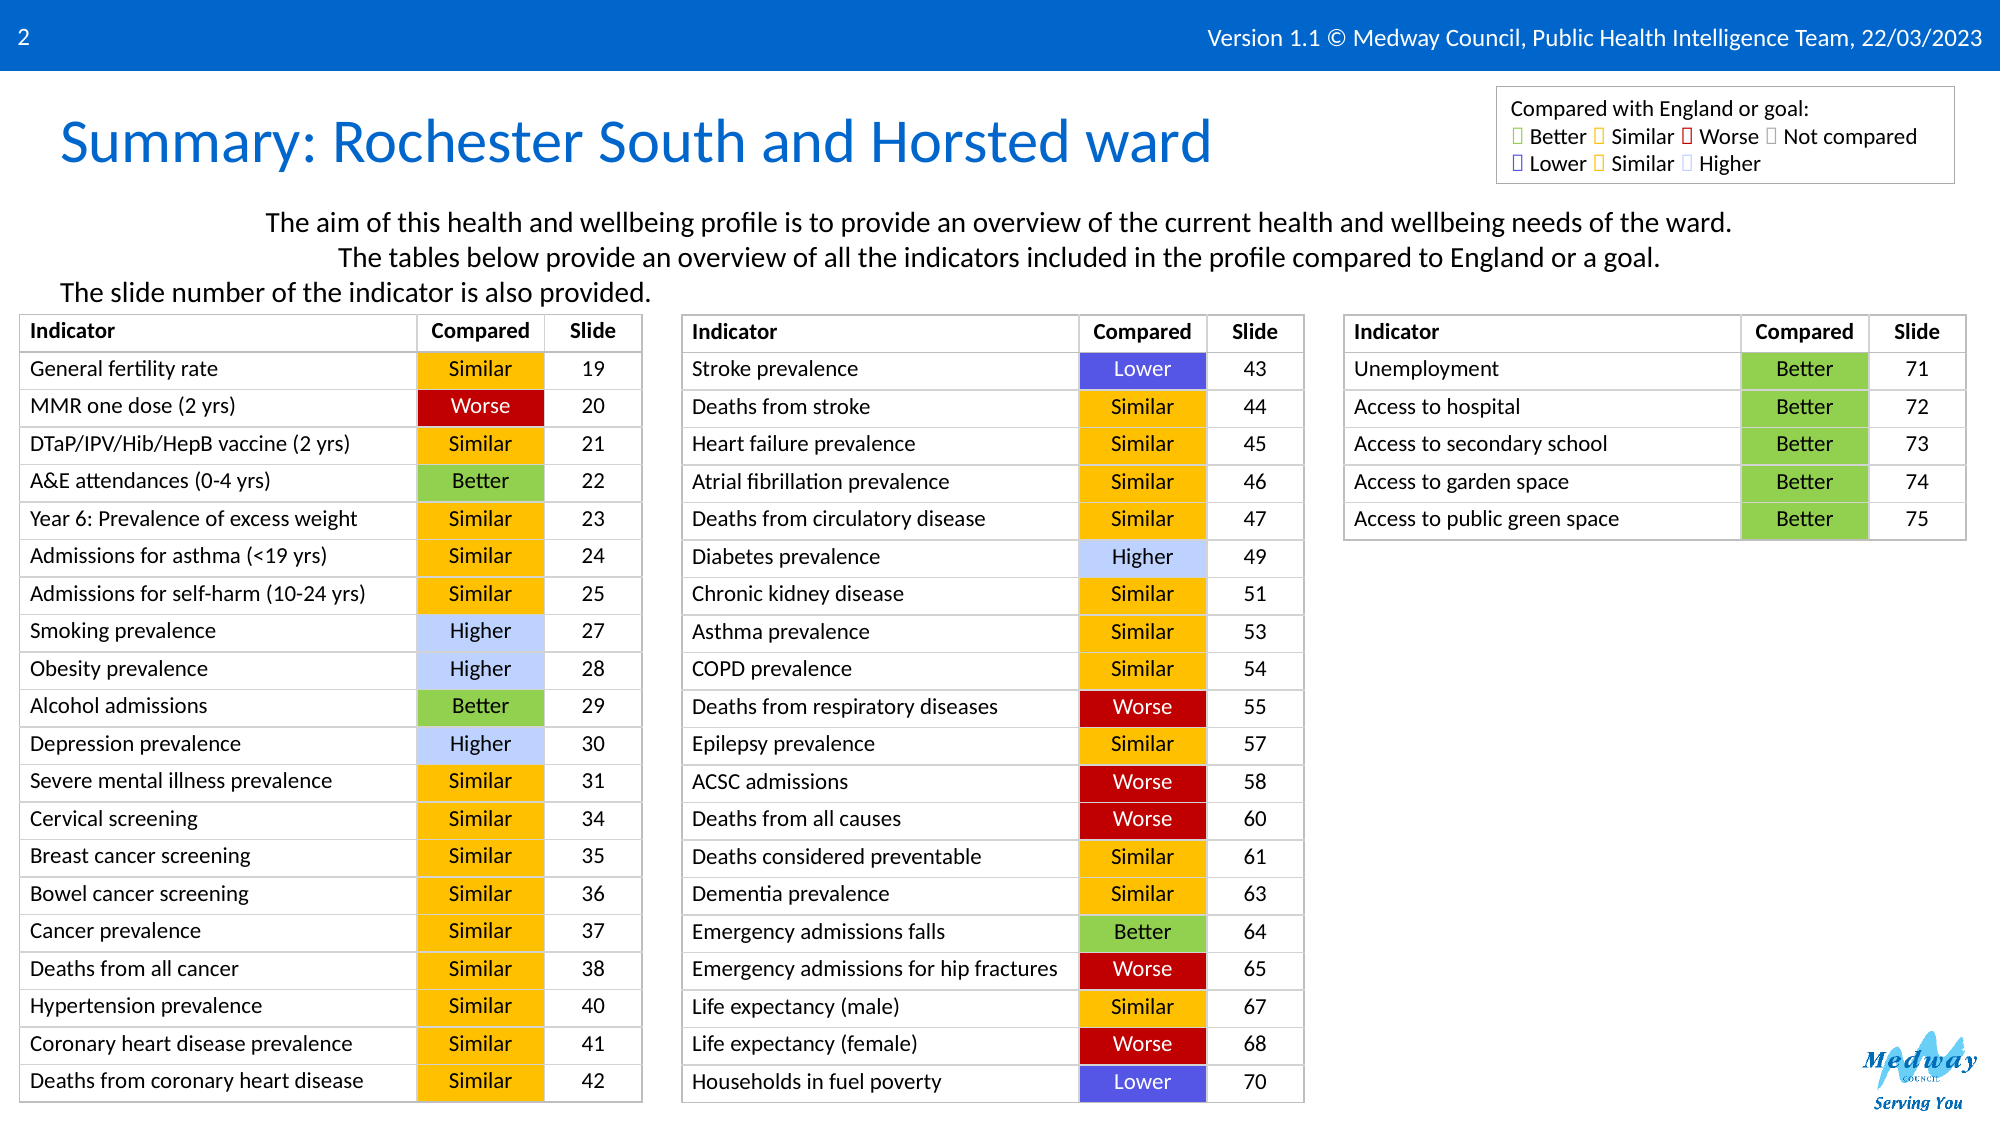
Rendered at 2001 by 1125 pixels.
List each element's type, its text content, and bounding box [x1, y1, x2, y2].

table_cell Life expectancy (female) [683, 1028, 1078, 1064]
table_cell Access to hospital [1345, 391, 1740, 427]
table_cell 61 [1208, 841, 1303, 877]
table_cell 64 [1208, 916, 1303, 952]
table_cell 68 [1208, 1028, 1303, 1064]
table_cell Better [1080, 916, 1206, 952]
table_cell Epilepsy prevalence [683, 728, 1078, 764]
table_cell Similar [1080, 878, 1206, 914]
table_cell ACSC admissions [683, 766, 1078, 802]
table_cell Better [1742, 428, 1868, 464]
table_cell 28 [545, 653, 641, 689]
table_cell Similar [418, 1028, 544, 1064]
table_cell Similar [1080, 841, 1206, 877]
table_cell Deaths from respiratory diseases [683, 691, 1078, 727]
table_cell 35 [545, 840, 641, 876]
table_cell Similar [1080, 728, 1206, 764]
table_cell General fertility rate [20, 353, 416, 389]
table_cell Similar [418, 915, 544, 951]
table_cell A&E attendances (0-4 yrs) [20, 465, 416, 501]
table_cell 75 [1870, 503, 1965, 539]
table_cell 46 [1208, 466, 1303, 502]
table_cell 67 [1208, 991, 1303, 1027]
table_header Indicator [1345, 316, 1740, 352]
table_cell Alcohol admissions [20, 690, 416, 726]
table_cell 57 [1208, 728, 1303, 764]
table_cell 47 [1208, 503, 1303, 539]
table_cell Worse [1080, 953, 1206, 989]
table_cell Similar [418, 878, 544, 914]
table_cell Better [1742, 466, 1868, 502]
table_cell Deaths from all causes [683, 803, 1078, 839]
table_cell 21 [545, 428, 641, 464]
table_header Slide [545, 315, 641, 351]
table_cell 22 [545, 465, 641, 501]
table_cell Dementia prevalence [683, 878, 1078, 914]
table_cell Emergency admissions falls [683, 916, 1078, 952]
table_cell Lower [1080, 1066, 1206, 1102]
table_cell 19 [545, 353, 641, 389]
table_cell Smoking prevalence [20, 615, 416, 651]
table_cell Worse [1080, 803, 1206, 839]
table_cell Deaths from all cancer [20, 953, 416, 989]
table_cell 27 [545, 615, 641, 651]
table_cell Similar [1080, 616, 1206, 652]
table_cell Admissions for self-harm (10-24 yrs) [20, 578, 416, 614]
table_cell Deaths from circulatory disease [683, 503, 1078, 539]
table_cell Higher [418, 615, 544, 651]
table_cell Severe mental illness prevalence [20, 765, 416, 801]
table_cell 43 [1208, 353, 1303, 389]
table_cell Deaths from coronary heart disease [20, 1065, 416, 1101]
table_cell Higher [418, 728, 544, 764]
table_cell 44 [1208, 391, 1303, 427]
table_cell 34 [545, 803, 641, 839]
table_cell Year 6: Prevalence of excess weight [20, 503, 416, 539]
list Version 1.1 © Medway Council, Public Health Intelligence Team, 22/03/2023 [881, 2, 2000, 72]
table_cell 23 [545, 503, 641, 539]
table_cell Similar [418, 1065, 544, 1101]
table_cell Similar [418, 428, 544, 464]
table_cell Households in fuel poverty [683, 1066, 1078, 1102]
table_cell Admissions for asthma (<19 yrs) [20, 540, 416, 576]
table_cell Access to public green space [1345, 503, 1740, 539]
table_cell Worse [418, 390, 544, 426]
table_cell 42 [545, 1065, 641, 1101]
table_cell 73 [1870, 428, 1965, 464]
table_cell Emergency admissions for hip fractures [683, 953, 1078, 989]
table_cell 25 [545, 578, 641, 614]
table_cell Hypertension prevalence [20, 990, 416, 1026]
table_cell Access to garden space [1345, 466, 1740, 502]
table_cell Atrial fibrillation prevalence [683, 466, 1078, 502]
table_cell Similar [418, 503, 544, 539]
table_cell Asthma prevalence [683, 616, 1078, 652]
table_cell 63 [1208, 878, 1303, 914]
table_cell Worse [1080, 1028, 1206, 1064]
table_cell Better [1742, 353, 1868, 389]
table_cell Similar [418, 840, 544, 876]
table_header Slide [1208, 316, 1303, 352]
table_cell 29 [545, 690, 641, 726]
table_cell 36 [545, 878, 641, 914]
table_cell Better [1742, 503, 1868, 539]
table_cell 49 [1208, 541, 1303, 577]
table_cell 40 [545, 990, 641, 1026]
table_cell 53 [1208, 616, 1303, 652]
table_cell Similar [1080, 391, 1206, 427]
table_cell Better [418, 465, 544, 501]
table_cell Similar [1080, 428, 1206, 464]
table_cell Similar [1080, 991, 1206, 1027]
table_cell 55 [1208, 691, 1303, 727]
table_header Slide [1870, 316, 1965, 352]
table_cell 72 [1870, 391, 1965, 427]
table_cell Life expectancy (male) [683, 991, 1078, 1027]
title Summary: Rochester South and Horsted ward [45, 83, 1485, 191]
table_cell Depression prevalence [20, 728, 416, 764]
table_cell 30 [545, 728, 641, 764]
table_cell Similar [418, 540, 544, 576]
table_header Compared [1080, 316, 1206, 352]
footer The aim of this health and wellbeing profile is to provide an overview of the current health and wellbeing needs of the ward. The tables below provide an overview of all the indicators included in the profile compared to England or a goal. The slide number of the indicator is also provided. [45, 196, 1955, 315]
table_cell Similar [418, 803, 544, 839]
table_cell Worse [1080, 766, 1206, 802]
table_header Compared [418, 315, 544, 351]
table_cell Similar [418, 578, 544, 614]
table_cell Worse [1080, 691, 1206, 727]
table_cell 54 [1208, 653, 1303, 689]
table_cell Higher [1080, 541, 1206, 577]
table_cell 41 [545, 1028, 641, 1064]
table_cell Deaths from stroke [683, 391, 1078, 427]
table_header Indicator [683, 316, 1078, 352]
table_cell Similar [1080, 503, 1206, 539]
table_cell Similar [418, 990, 544, 1026]
table_cell Higher [418, 653, 544, 689]
table_cell Cancer prevalence [20, 915, 416, 951]
table_cell Similar [418, 353, 544, 389]
table_cell MMR one dose (2 yrs) [20, 390, 416, 426]
table_cell Obesity prevalence [20, 653, 416, 689]
table_header Indicator [20, 315, 416, 351]
table_cell 58 [1208, 766, 1303, 802]
table_cell Better [418, 690, 544, 726]
picture [1862, 1031, 1977, 1111]
table_cell 24 [545, 540, 641, 576]
table_cell Diabetes prevalence [683, 541, 1078, 577]
table_cell Cervical screening [20, 803, 416, 839]
table_cell Lower [1080, 353, 1206, 389]
table_cell Breast cancer screening [20, 840, 416, 876]
table_cell 31 [545, 765, 641, 801]
table_cell COPD prevalence [683, 653, 1078, 689]
table_cell 37 [545, 915, 641, 951]
table_cell 71 [1870, 353, 1965, 389]
table_header Compared [1742, 316, 1868, 352]
table_cell 51 [1208, 578, 1303, 614]
table_cell DTaP/IPV/Hib/HepB vaccine (2 yrs) [20, 428, 416, 464]
table_cell Similar [418, 953, 544, 989]
table_cell Chronic kidney disease [683, 578, 1078, 614]
table_cell 45 [1208, 428, 1303, 464]
table_cell 20 [545, 390, 641, 426]
table_cell Better [1742, 391, 1868, 427]
table_cell 60 [1208, 803, 1303, 839]
table_cell Heart failure prevalence [683, 428, 1078, 464]
table_cell Unemployment [1345, 353, 1740, 389]
table_cell Deaths considered preventable [683, 841, 1078, 877]
table_cell 74 [1870, 466, 1965, 502]
table_cell 38 [545, 953, 641, 989]
slide_number 2 [2, 5, 239, 66]
table_cell Stroke prevalence [683, 353, 1078, 389]
table_cell Similar [418, 765, 544, 801]
table_cell 70 [1208, 1066, 1303, 1102]
table_cell 65 [1208, 953, 1303, 989]
table_cell Similar [1080, 578, 1206, 614]
table_cell Bowel cancer screening [20, 878, 416, 914]
table_cell Coronary heart disease prevalence [20, 1028, 416, 1064]
table_cell Access to secondary school [1345, 428, 1740, 464]
table_cell Similar [1080, 466, 1206, 502]
table_cell Similar [1080, 653, 1206, 689]
